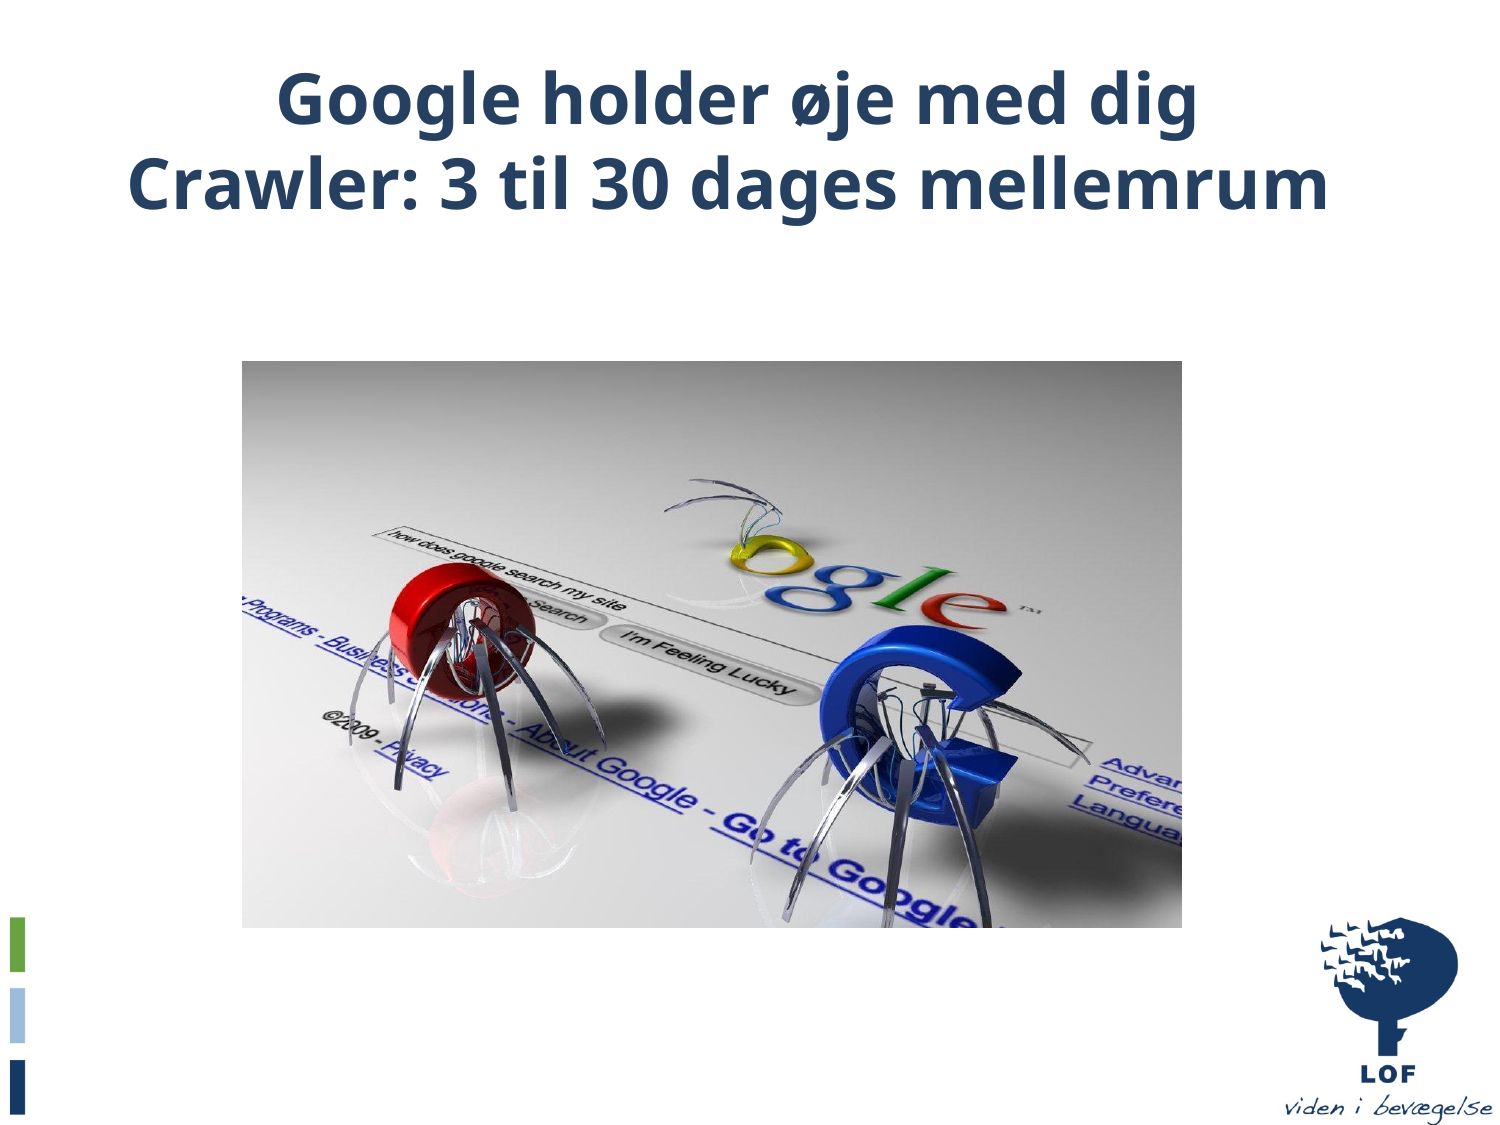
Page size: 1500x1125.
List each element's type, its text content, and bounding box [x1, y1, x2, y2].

title Google holder øje med dig Crawler: 3 til 30 dages mellemrum [29, 45, 1447, 233]
picture [0, 361, 1500, 1125]
